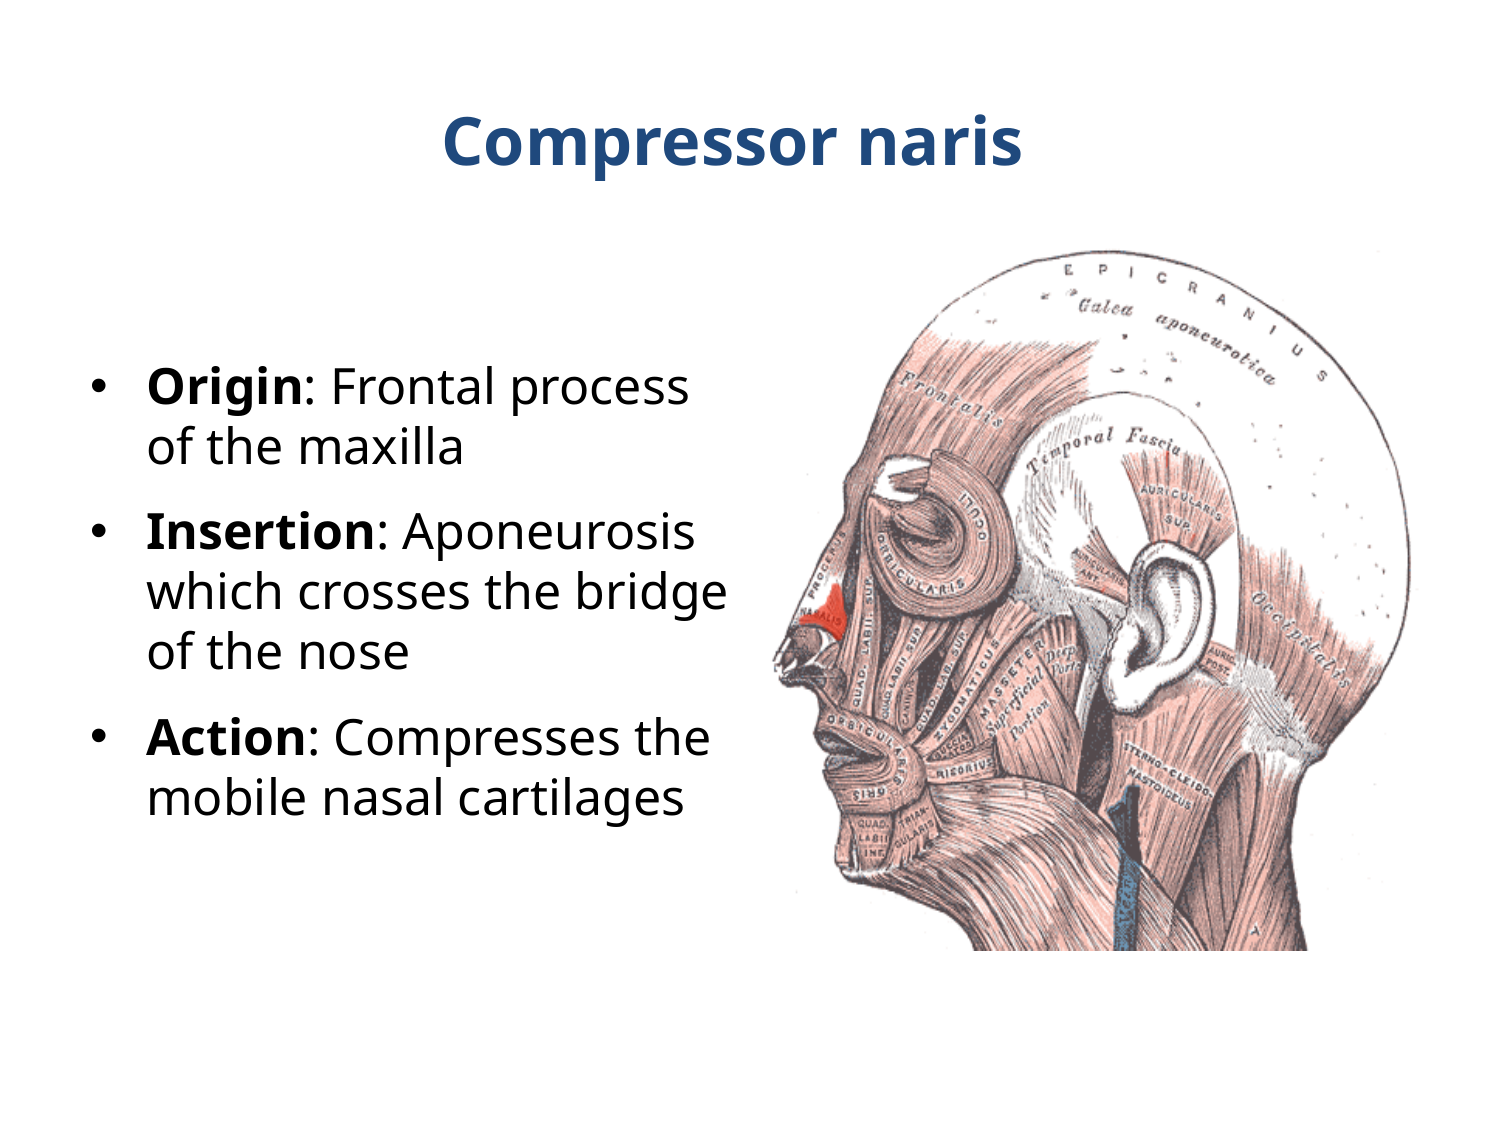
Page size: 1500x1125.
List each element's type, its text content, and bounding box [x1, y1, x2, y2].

title Compressor naris [75, 45, 1425, 233]
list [762, 237, 1426, 952]
list Origin: Frontal process of the maxilla Insertion: Aponeurosis which crosses the bridge of the nose Action: Compresses the mobile nasal cartilages [75, 262, 763, 1005]
